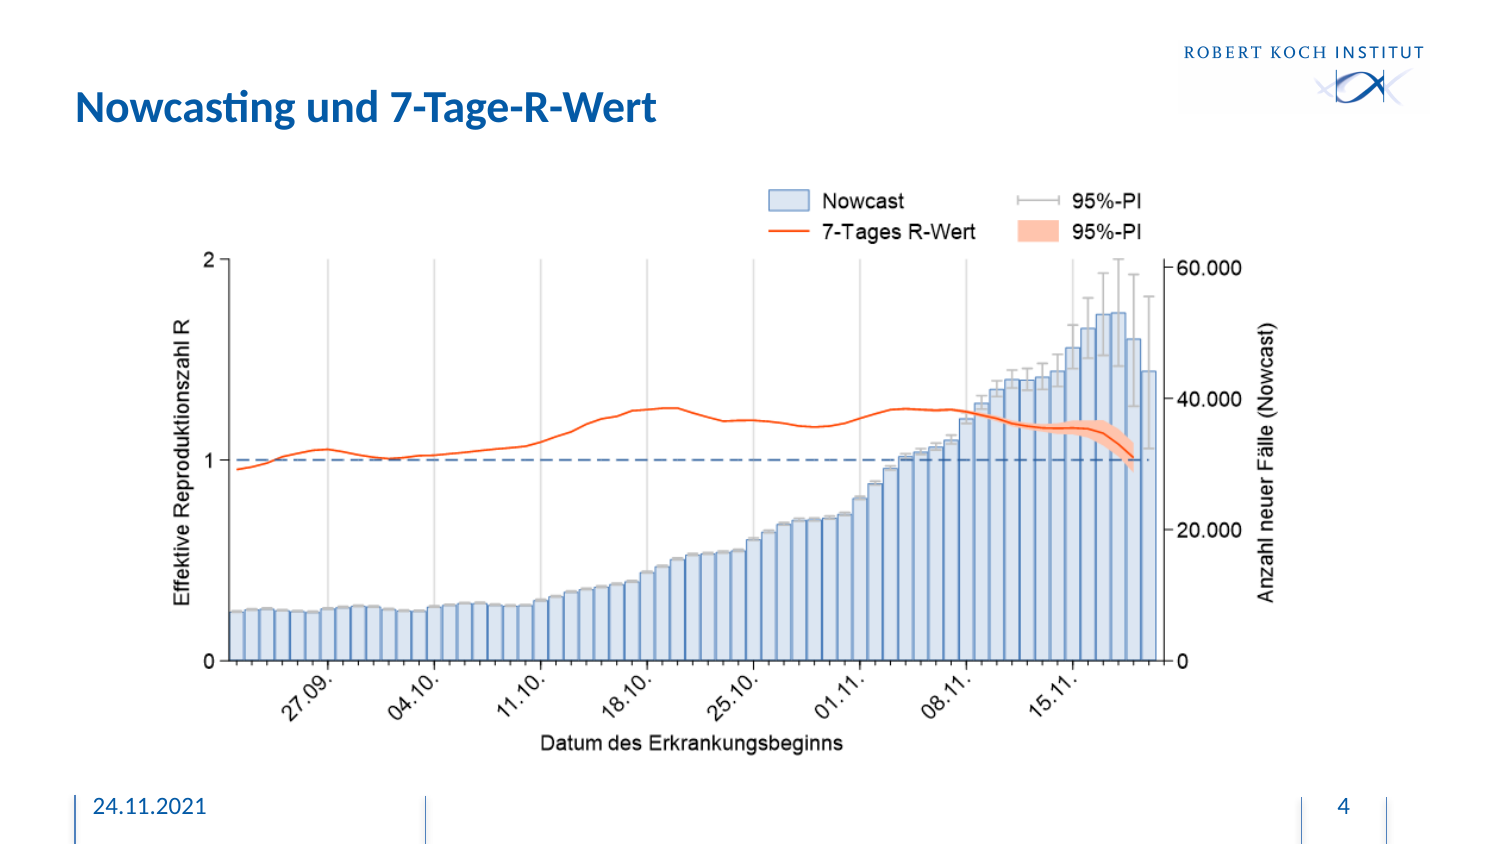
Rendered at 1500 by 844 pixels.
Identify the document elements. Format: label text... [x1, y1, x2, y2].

picture [1178, 40, 1430, 114]
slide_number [92, 782, 398, 827]
slide_number 4 [1302, 782, 1385, 827]
title Nowcasting und 7-Tage-R-Wert [75, 46, 1385, 164]
picture [146, 149, 1304, 783]
